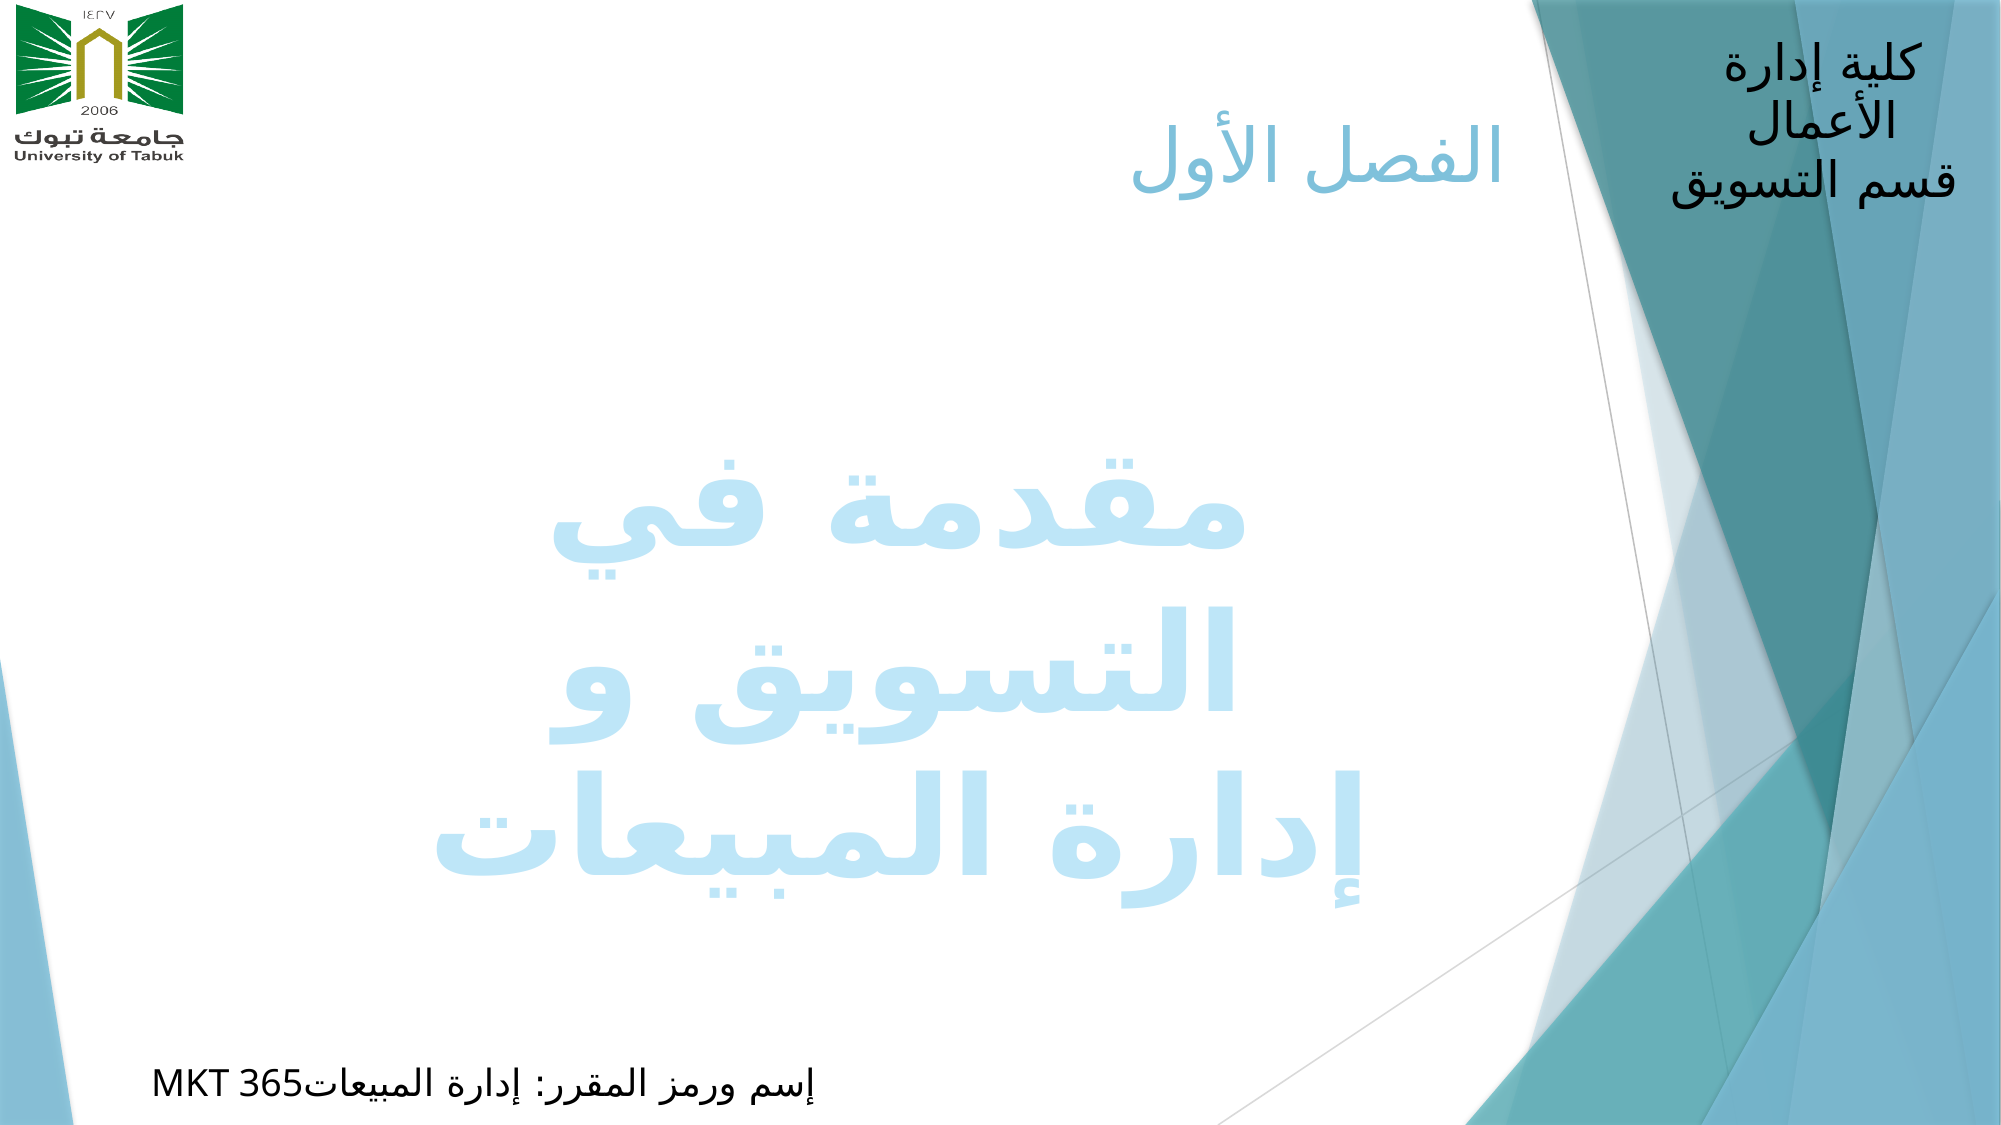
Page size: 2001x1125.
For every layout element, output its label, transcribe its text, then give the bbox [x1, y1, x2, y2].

picture [8, 0, 189, 165]
text_box مقدمة في التسويق و إدارة المبيعات [379, 401, 1423, 911]
title الفصل الأول [111, 99, 1522, 317]
